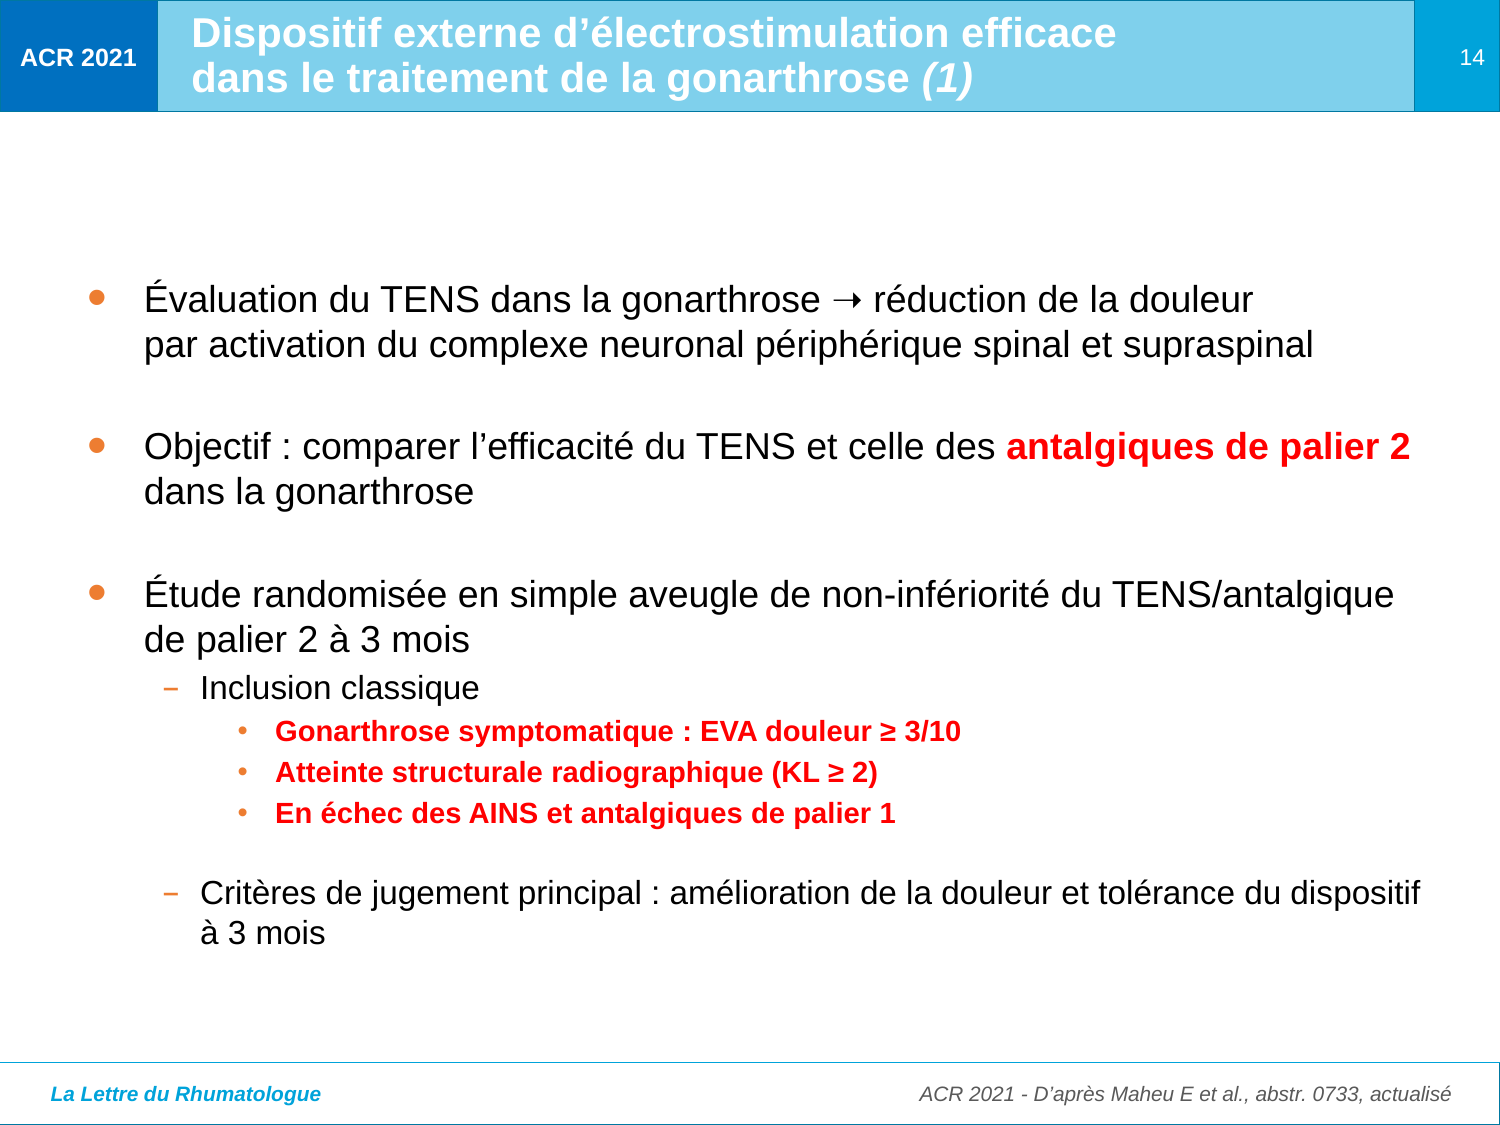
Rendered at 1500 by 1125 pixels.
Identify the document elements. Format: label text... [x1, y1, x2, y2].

text_box ACR 2021 - D’après Maheu E et al., abstr. 0733, actualisé [865, 1073, 1473, 1114]
list Dispositif externe d’électrostimulation efficace dans le traitement de la gonarthrose (1) [176, 6, 1379, 108]
list Évaluation du TENS dans la gonarthrose ➝ réduction de la douleur par activation du complexe neuronal périphérique spinal et supraspinal Objectif : comparer l’efficacité du TENS et celle des antalgiques de palier 2 dans la gonarthrose Étude randomisée en simple aveugle de non-infériorité du TENS/antalgique de palier 2 à 3 mois Inclusion classique Gonarthrose symptomatique : EVA douleur ≥ 3/10 Atteinte structurale radiographique (KL ≥ 2) En échec des AINS et antalgiques de palier 1 Critères de jugement principal : amélioration de la douleur et tolérance du dispositif à 3 mois [72, 267, 1459, 858]
